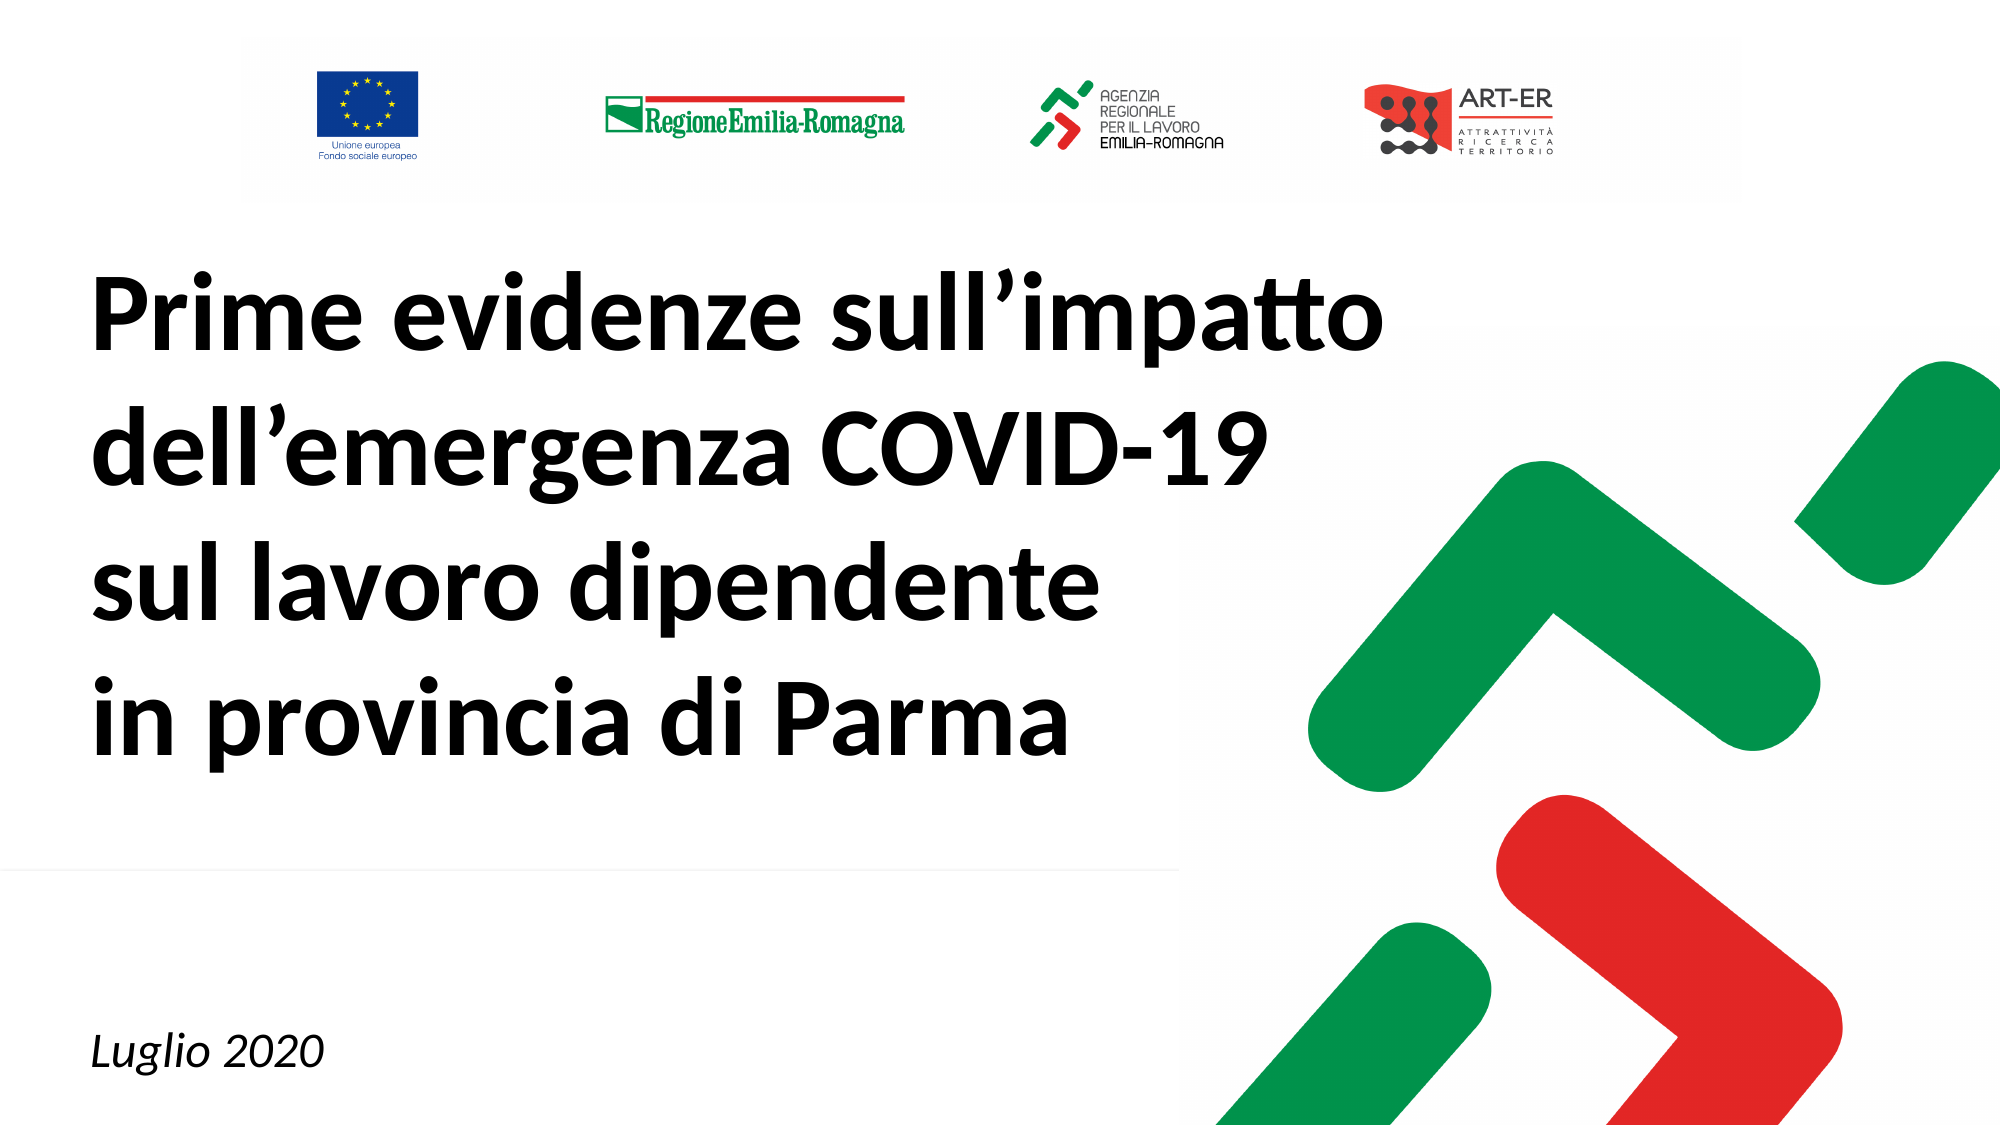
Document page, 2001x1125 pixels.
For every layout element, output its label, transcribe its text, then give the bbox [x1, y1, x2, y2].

text_box Prime evidenze sull’impatto dell’emergenza COVID-19 sul lavoro dipendente in provincia di Parma [75, 230, 1427, 323]
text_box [0, 326, 2000, 1125]
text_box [241, 37, 1742, 204]
